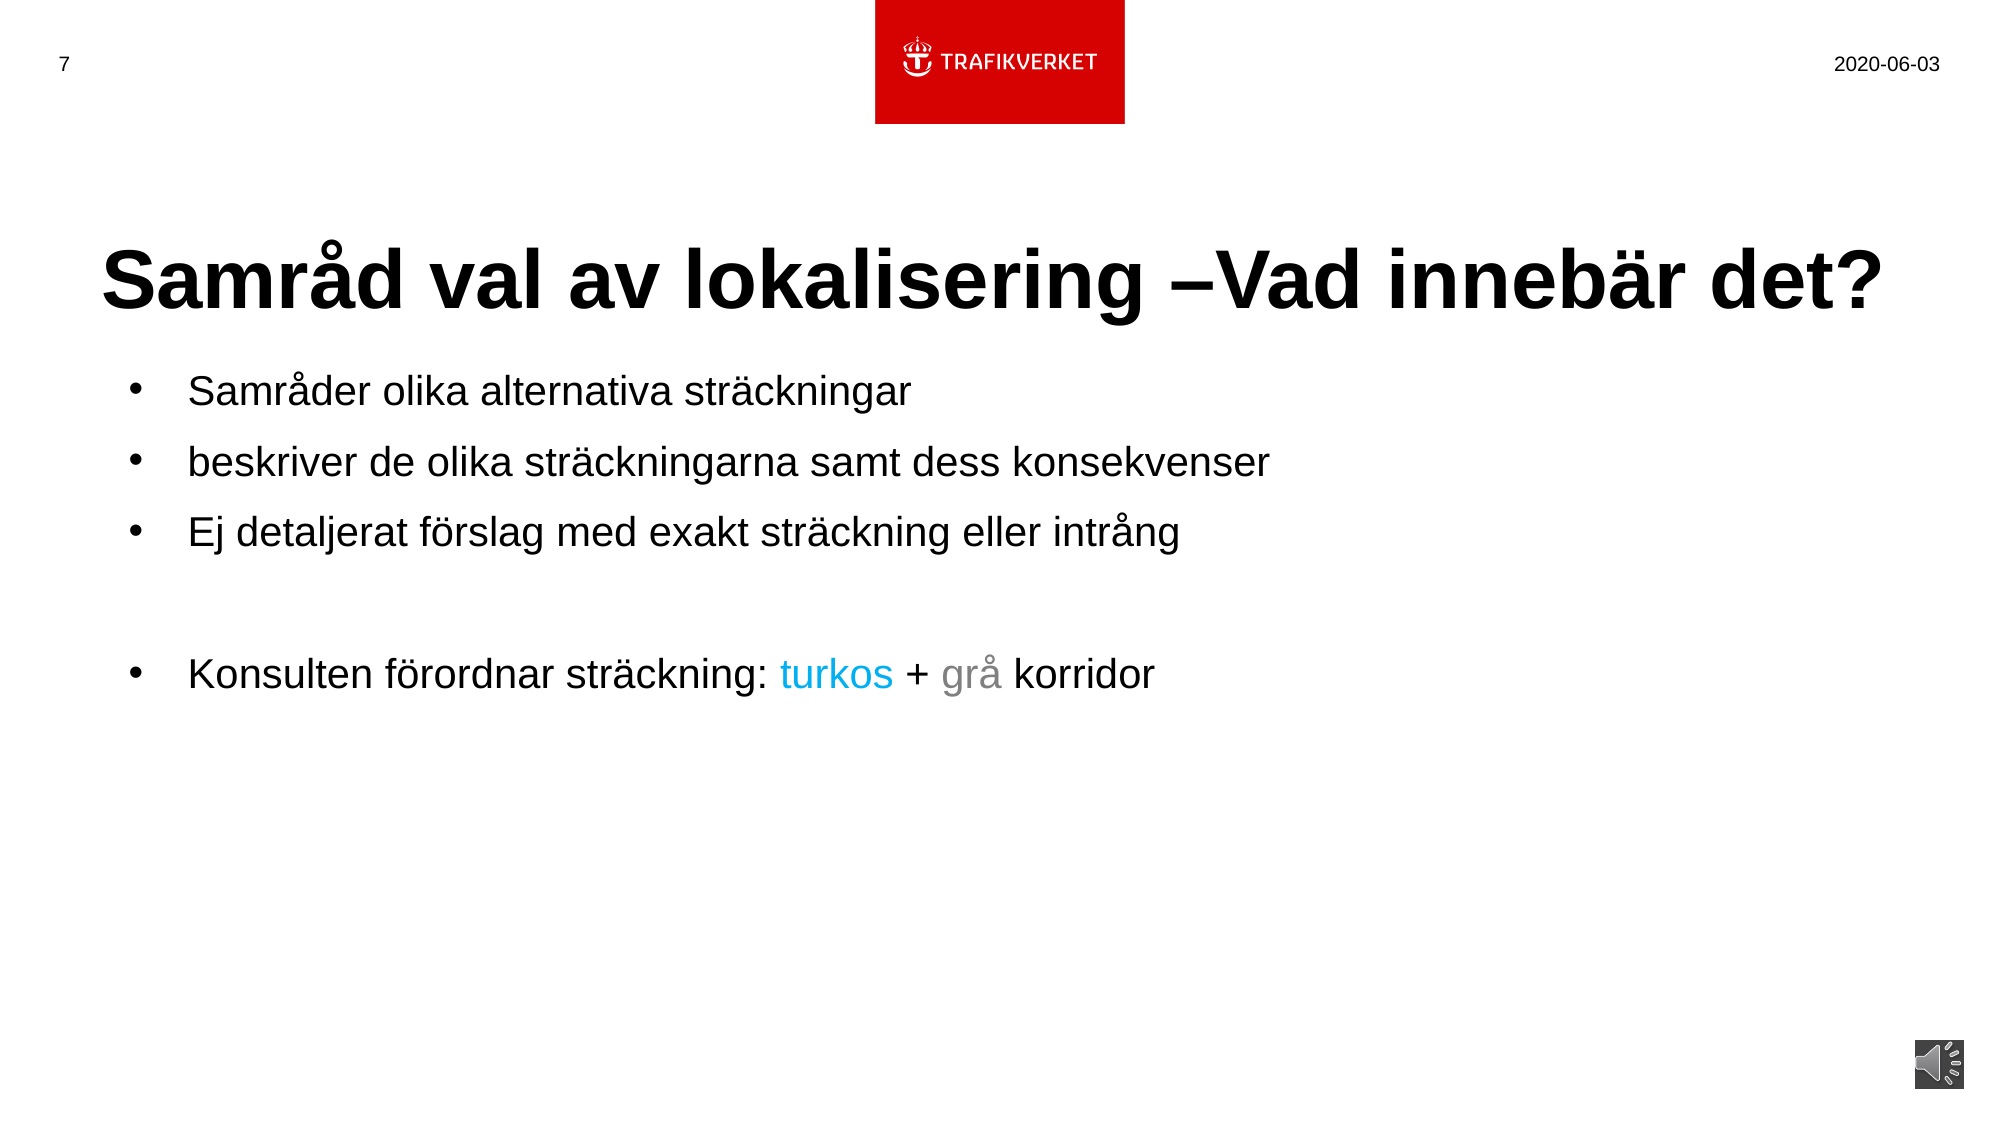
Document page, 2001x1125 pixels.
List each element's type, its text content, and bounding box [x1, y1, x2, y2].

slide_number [1665, 33, 1956, 93]
slide_number 7 [0, 33, 129, 93]
picture [875, 0, 1125, 124]
picture [1914, 1039, 1965, 1090]
title Samråd val av lokalisering –Vad innebär det? [86, 208, 1956, 356]
list Samråder olika alternativa sträckningar beskriver de olika sträckningarna samt dess konsekvenser Ej detaljerat förslag med exakt sträckning eller intrång Konsulten förordnar sträckning: turkos + grå korridor [113, 356, 1886, 918]
